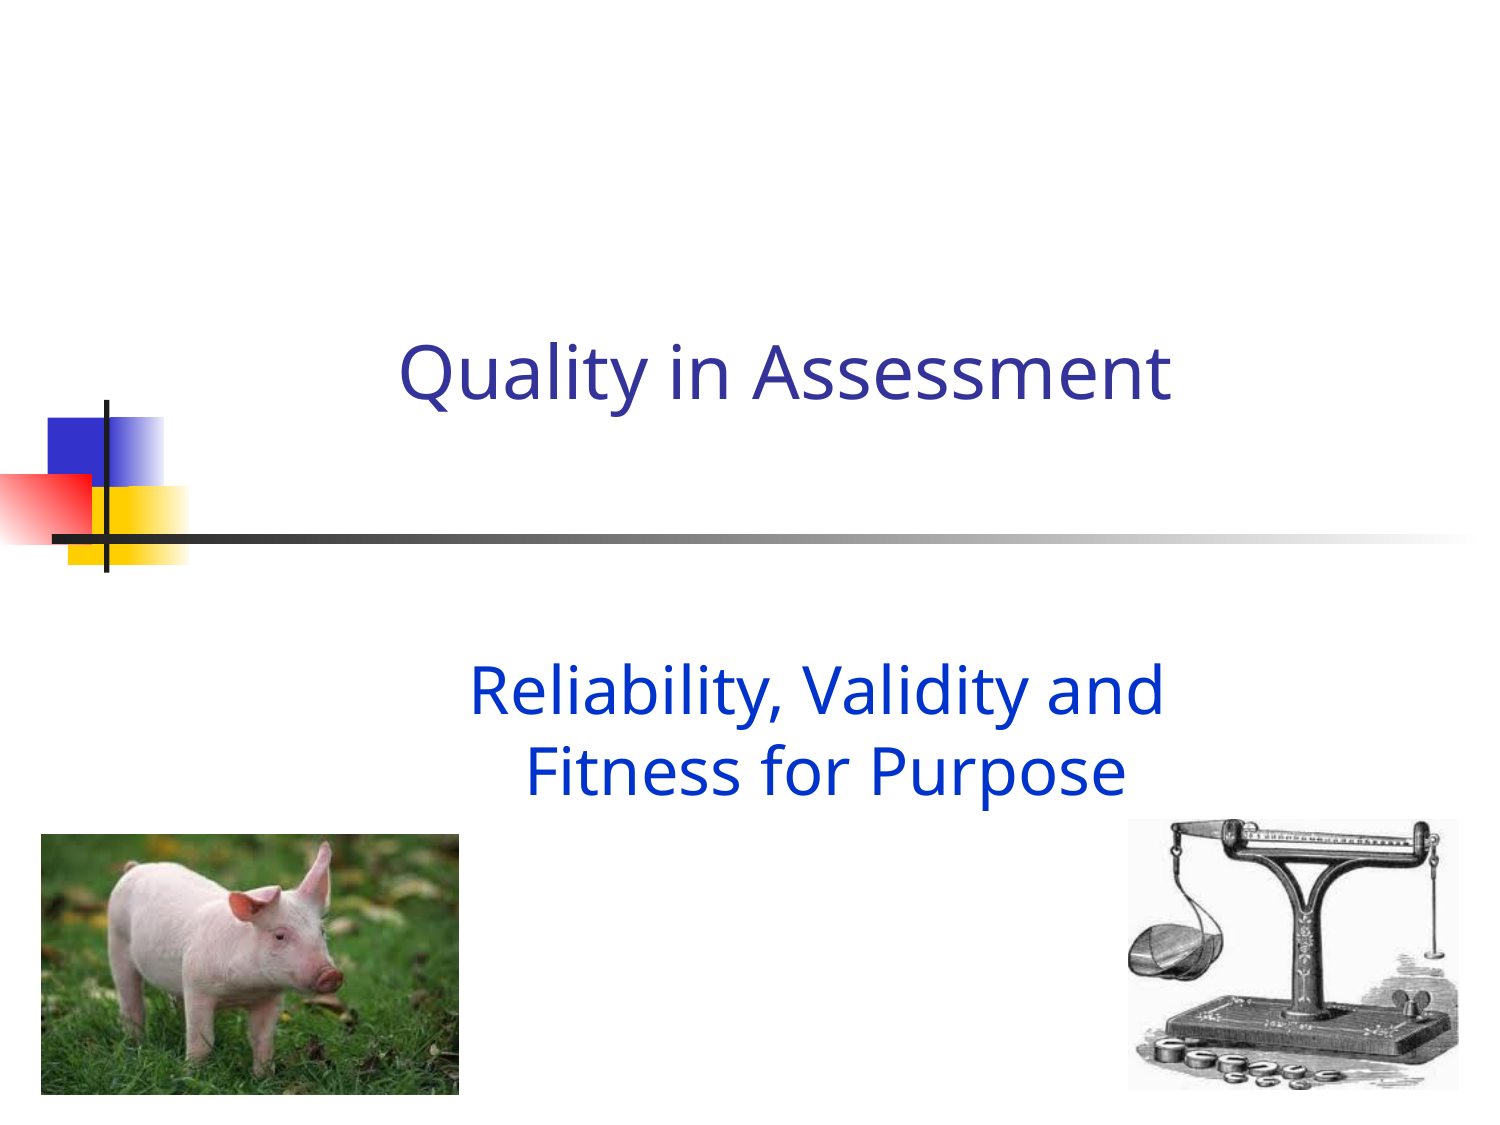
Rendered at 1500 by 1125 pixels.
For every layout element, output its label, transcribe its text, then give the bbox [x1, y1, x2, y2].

picture [1127, 819, 1459, 1090]
text_box Reliability, Validity and Fitness for Purpose [419, 640, 1235, 877]
picture [40, 833, 459, 1095]
title Quality in Assessment [147, 267, 1423, 693]
